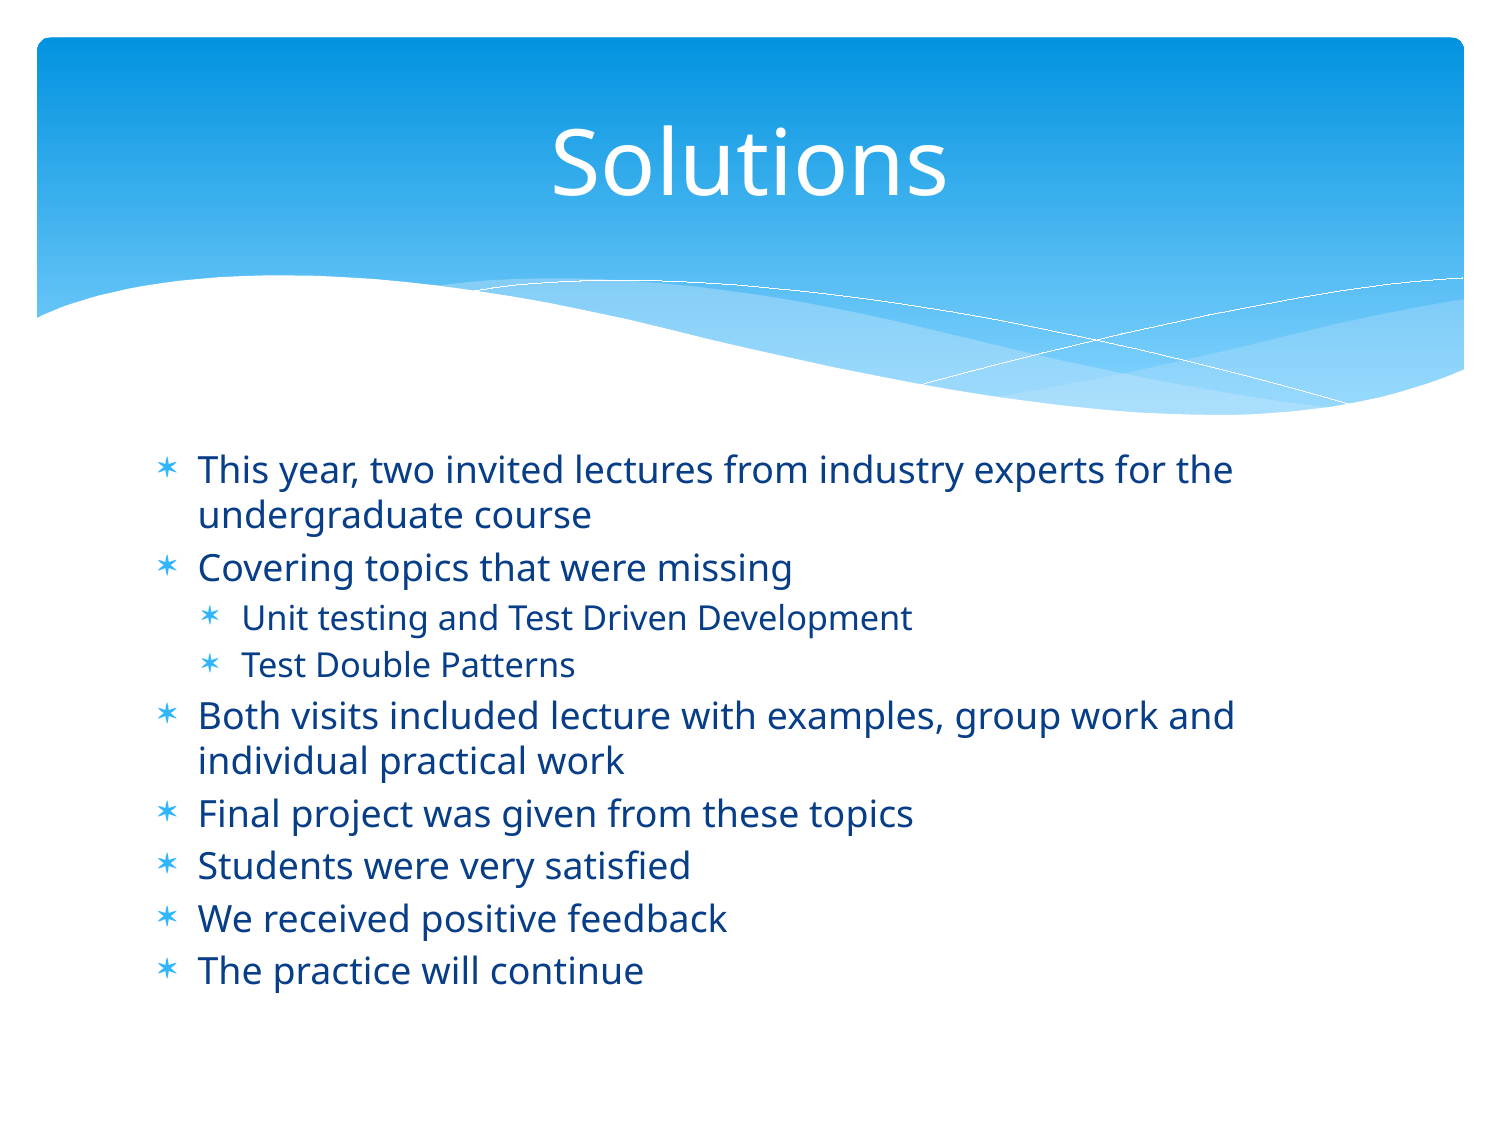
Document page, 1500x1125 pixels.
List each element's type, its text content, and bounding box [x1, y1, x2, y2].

title Solutions [75, 55, 1425, 261]
list This year, two invited lectures from industry experts for the undergraduate course Covering topics that were missing Unit testing and Test Driven Development Test Double Patterns Both visits included lecture with examples, group work and individual practical work Final project was given from these topics Students were very satisfied We received positive feedback The practice will continue [143, 438, 1359, 1005]
